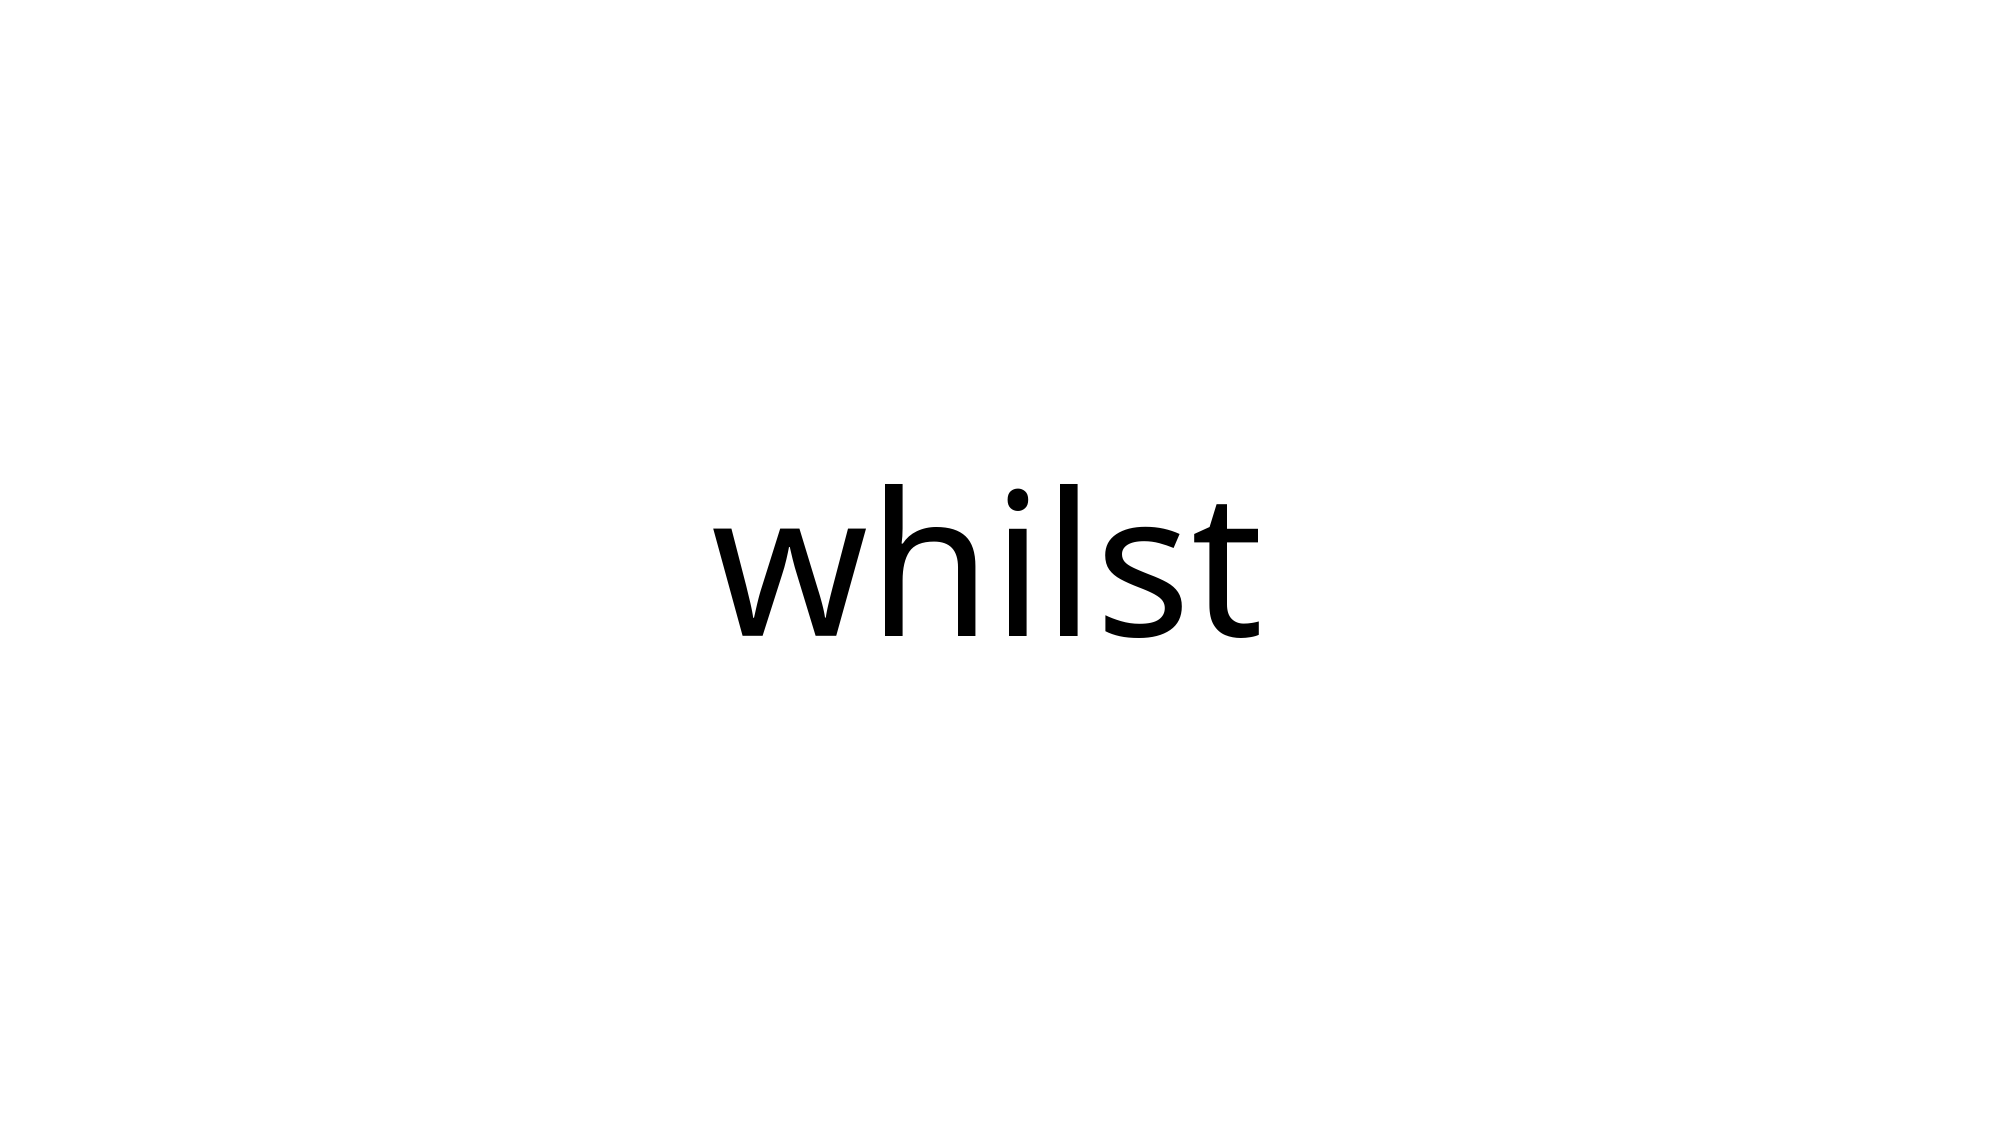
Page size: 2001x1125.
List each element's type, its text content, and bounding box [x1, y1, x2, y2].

title whilst [125, 462, 1850, 681]
